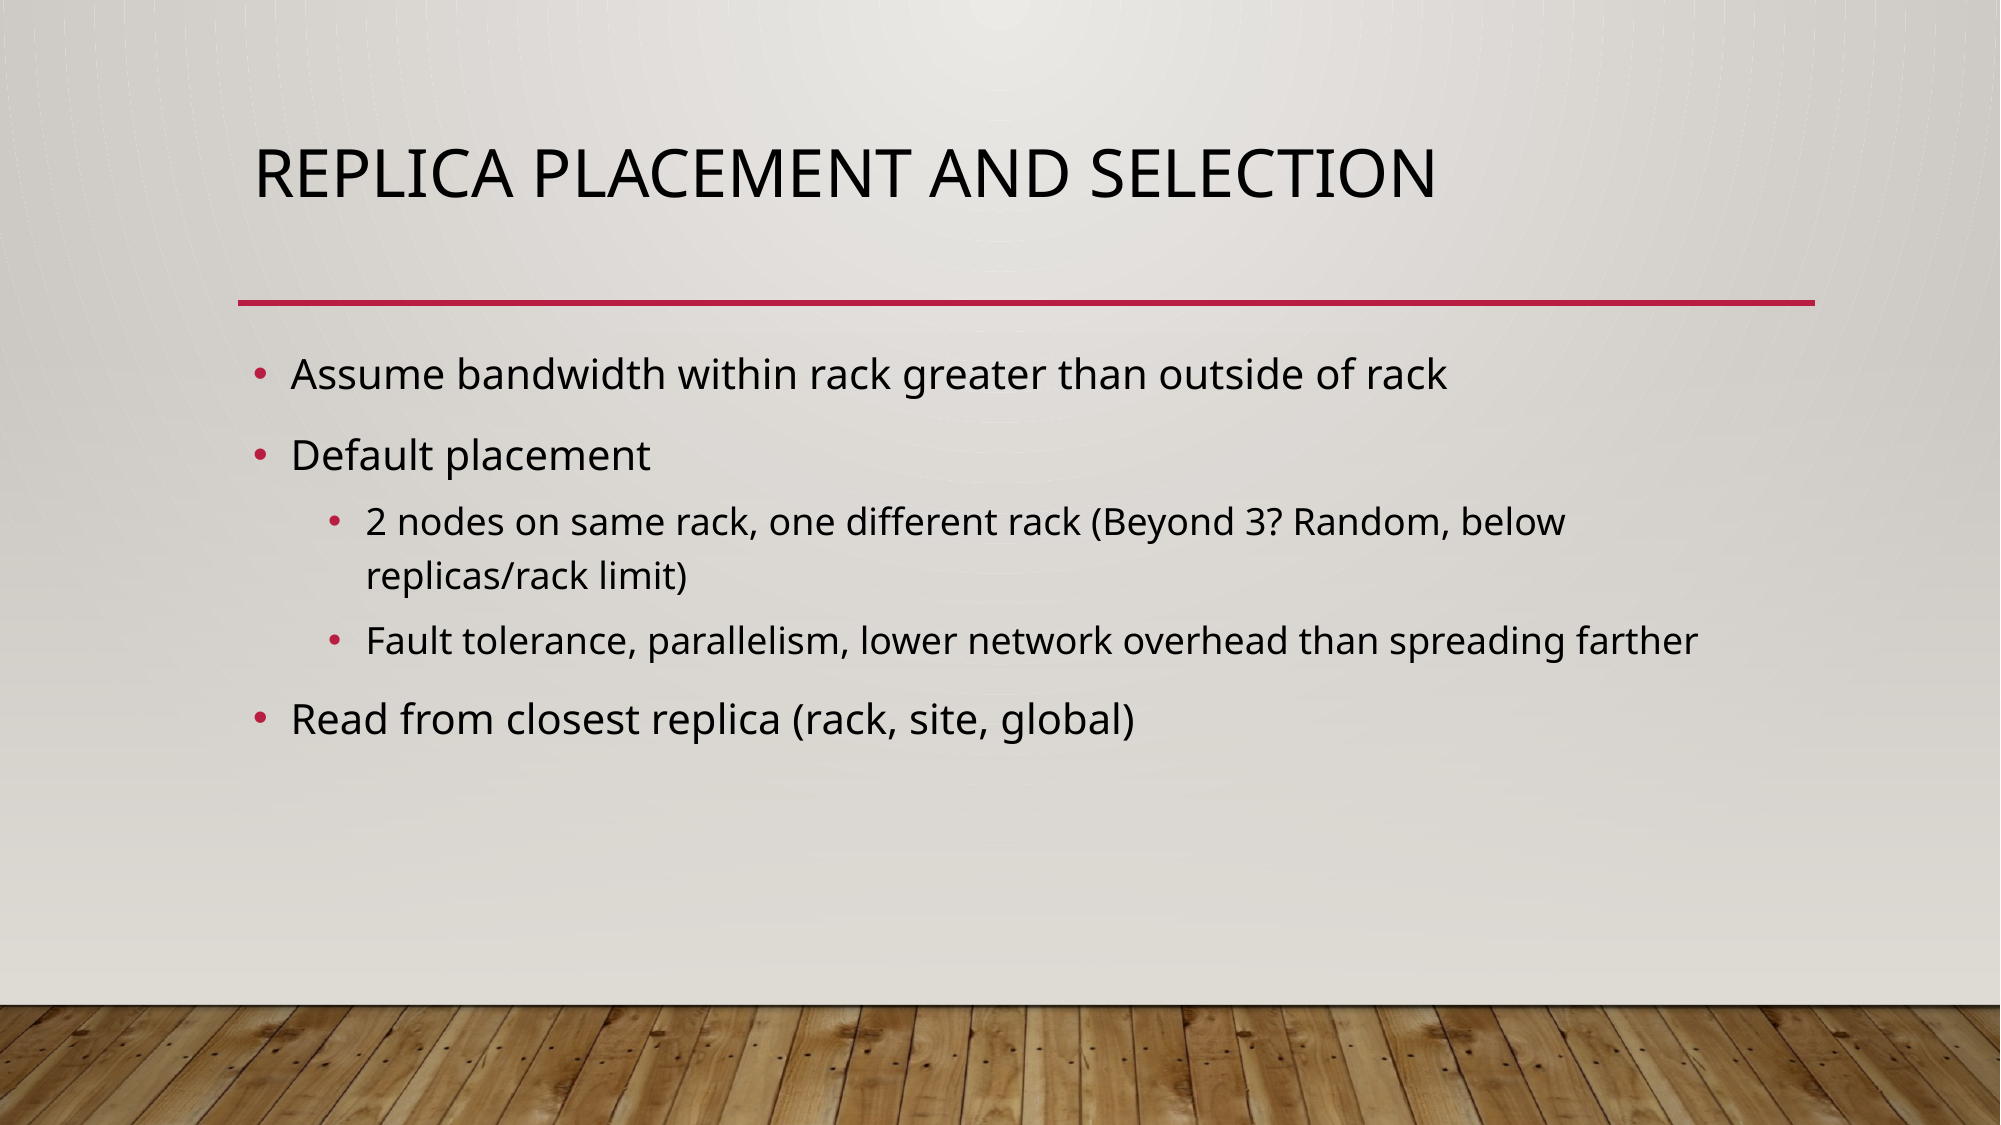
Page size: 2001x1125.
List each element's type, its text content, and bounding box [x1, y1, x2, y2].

title Replica Placement and Selection [238, 131, 1814, 305]
picture [0, 1005, 2000, 1125]
list Assume bandwidth within rack greater than outside of rack Default placement 2 nodes on same rack, one different rack (Beyond 3? Random, below replicas/rack limit) Fault tolerance, parallelism, lower network overhead than spreading farther Read from closest replica (rack, site, global) [238, 330, 1814, 897]
